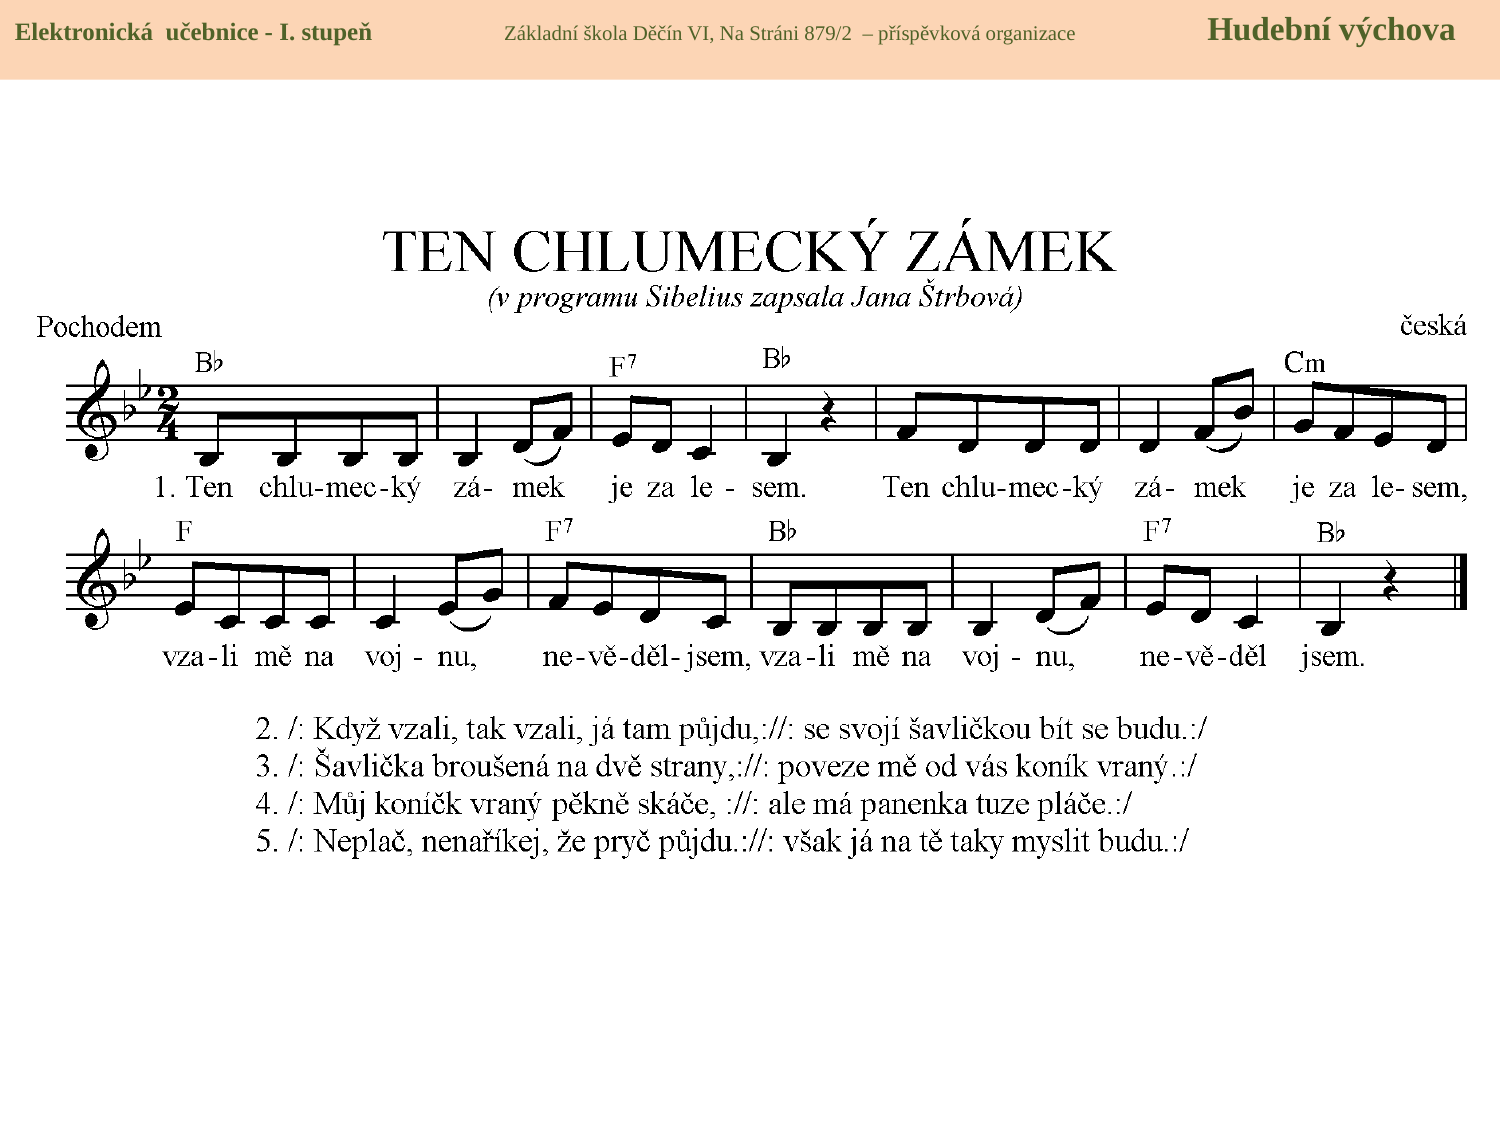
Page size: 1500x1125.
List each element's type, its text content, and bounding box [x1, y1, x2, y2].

text_box Elektronická učebnice - I. stupeň Základní škola Děčín VI, Na Stráni 879/2 – příspěvková organizace Hudební výchova [0, 0, 1500, 80]
picture [26, 207, 1474, 868]
